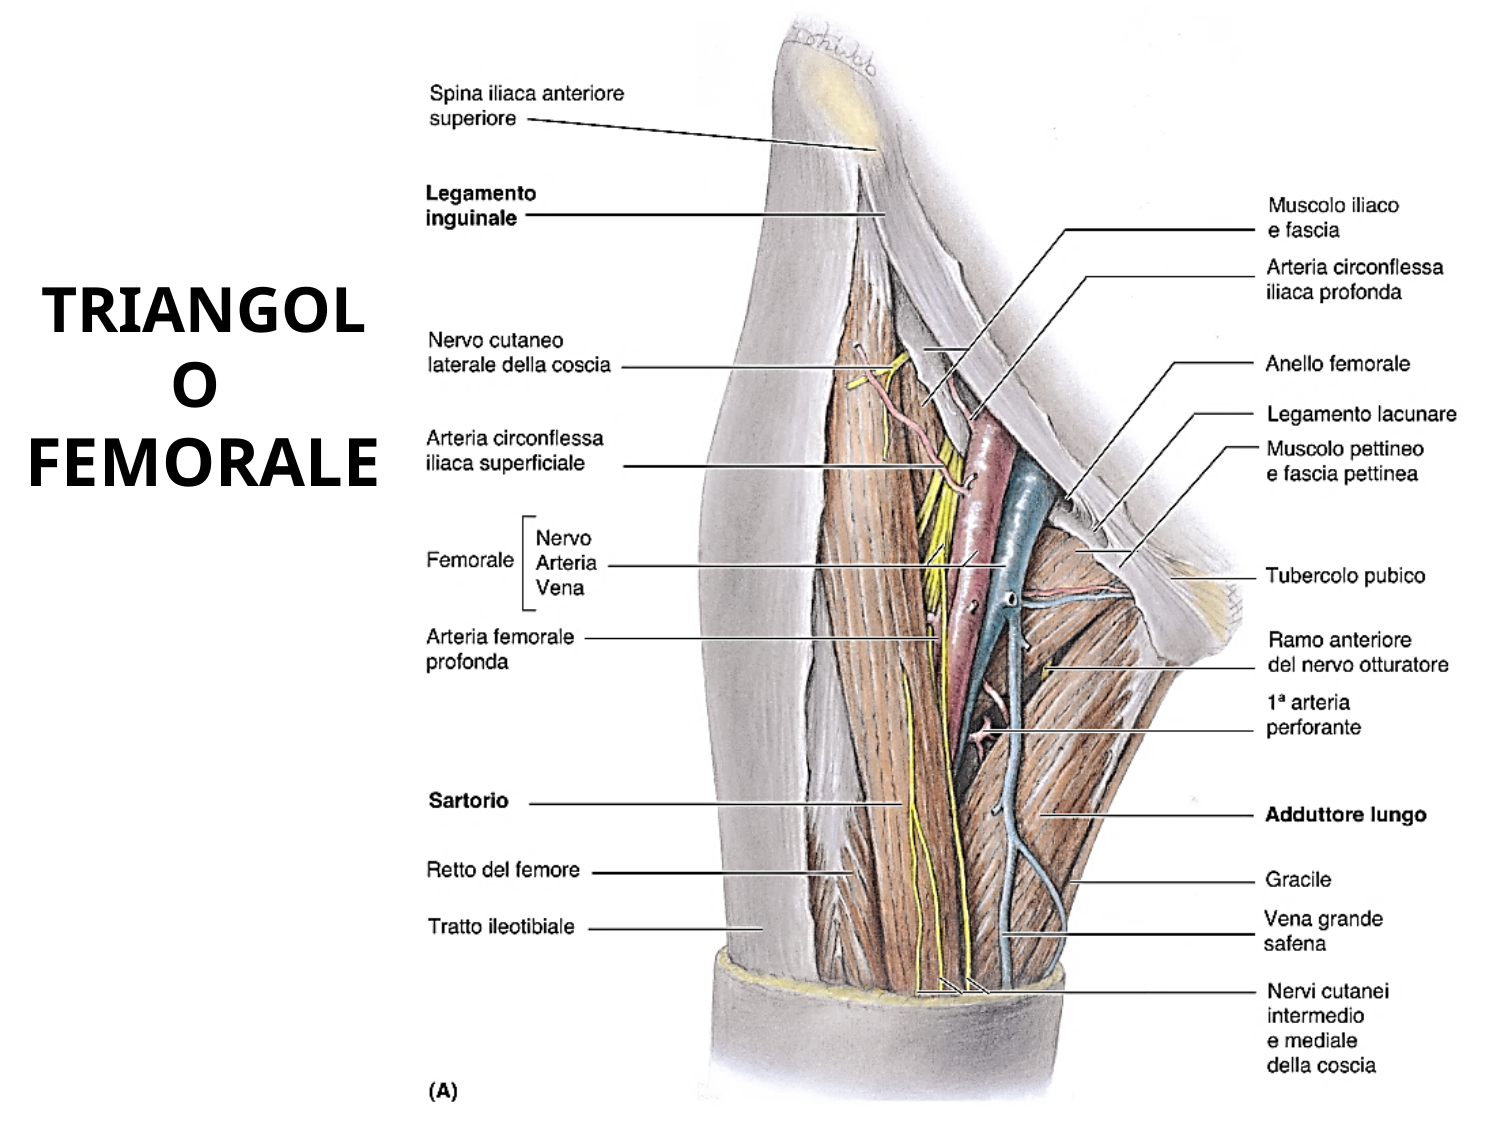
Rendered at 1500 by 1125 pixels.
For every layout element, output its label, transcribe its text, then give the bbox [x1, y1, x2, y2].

title TRIANGOLO FEMORALE [2, 290, 404, 479]
picture [404, 0, 1466, 1106]
